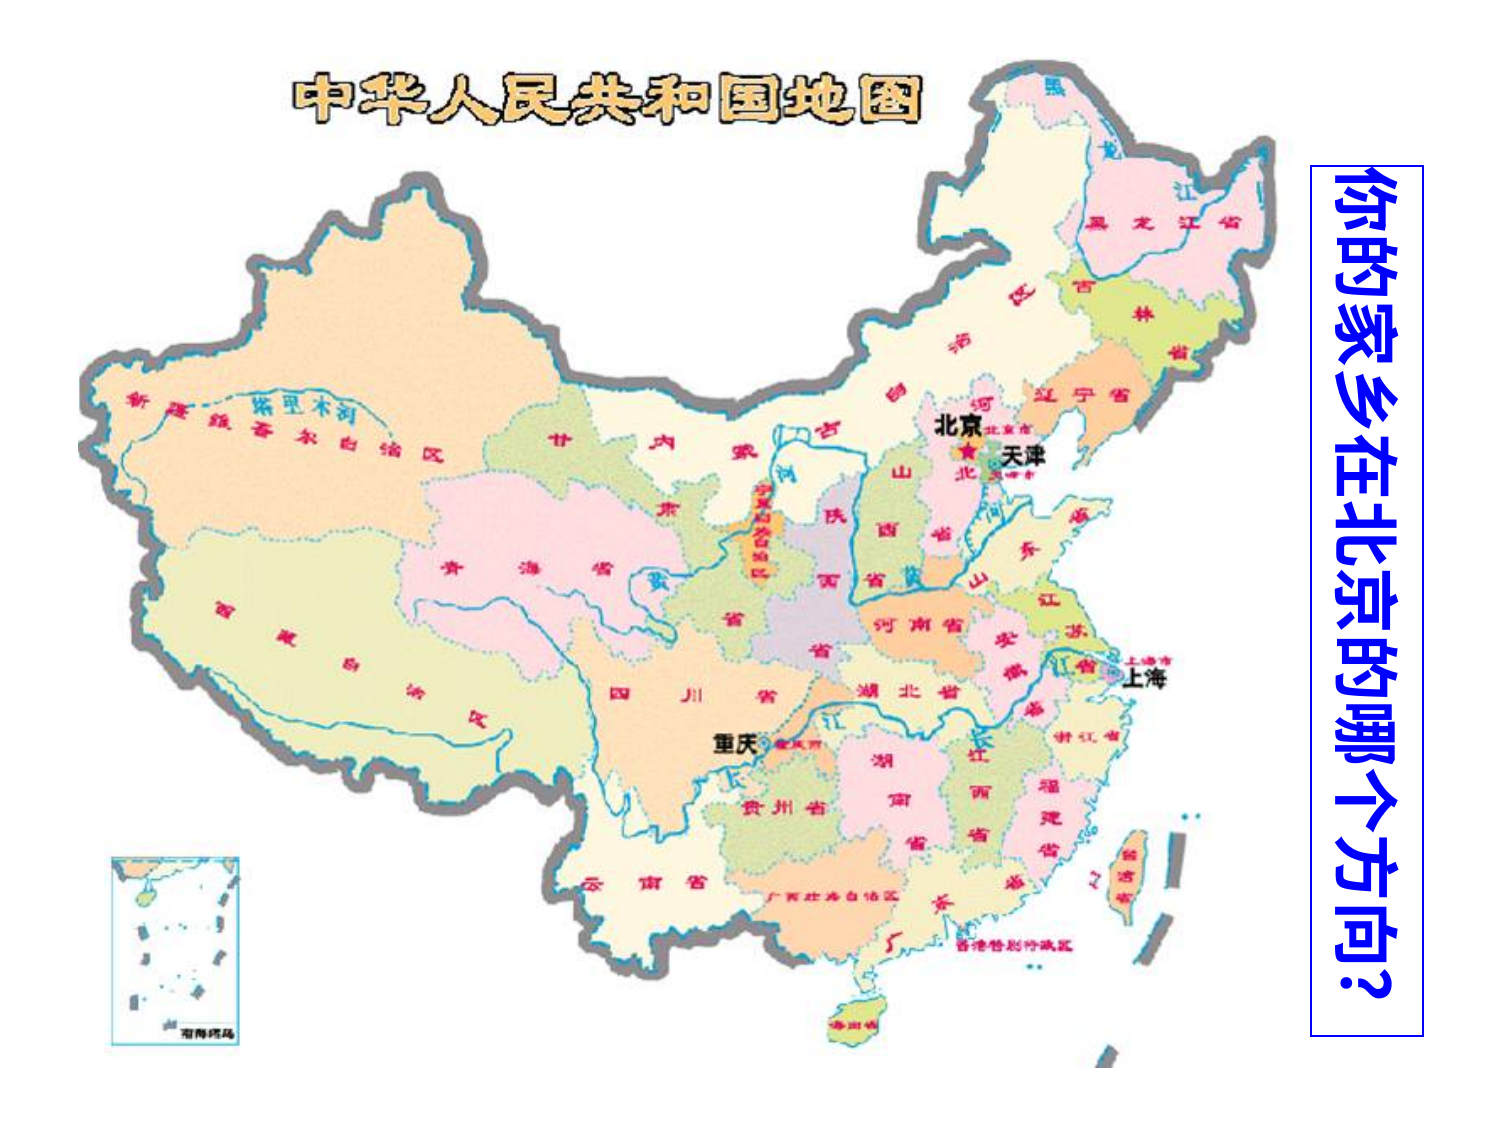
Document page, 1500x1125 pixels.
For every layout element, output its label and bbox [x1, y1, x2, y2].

picture [78, 57, 1422, 1068]
